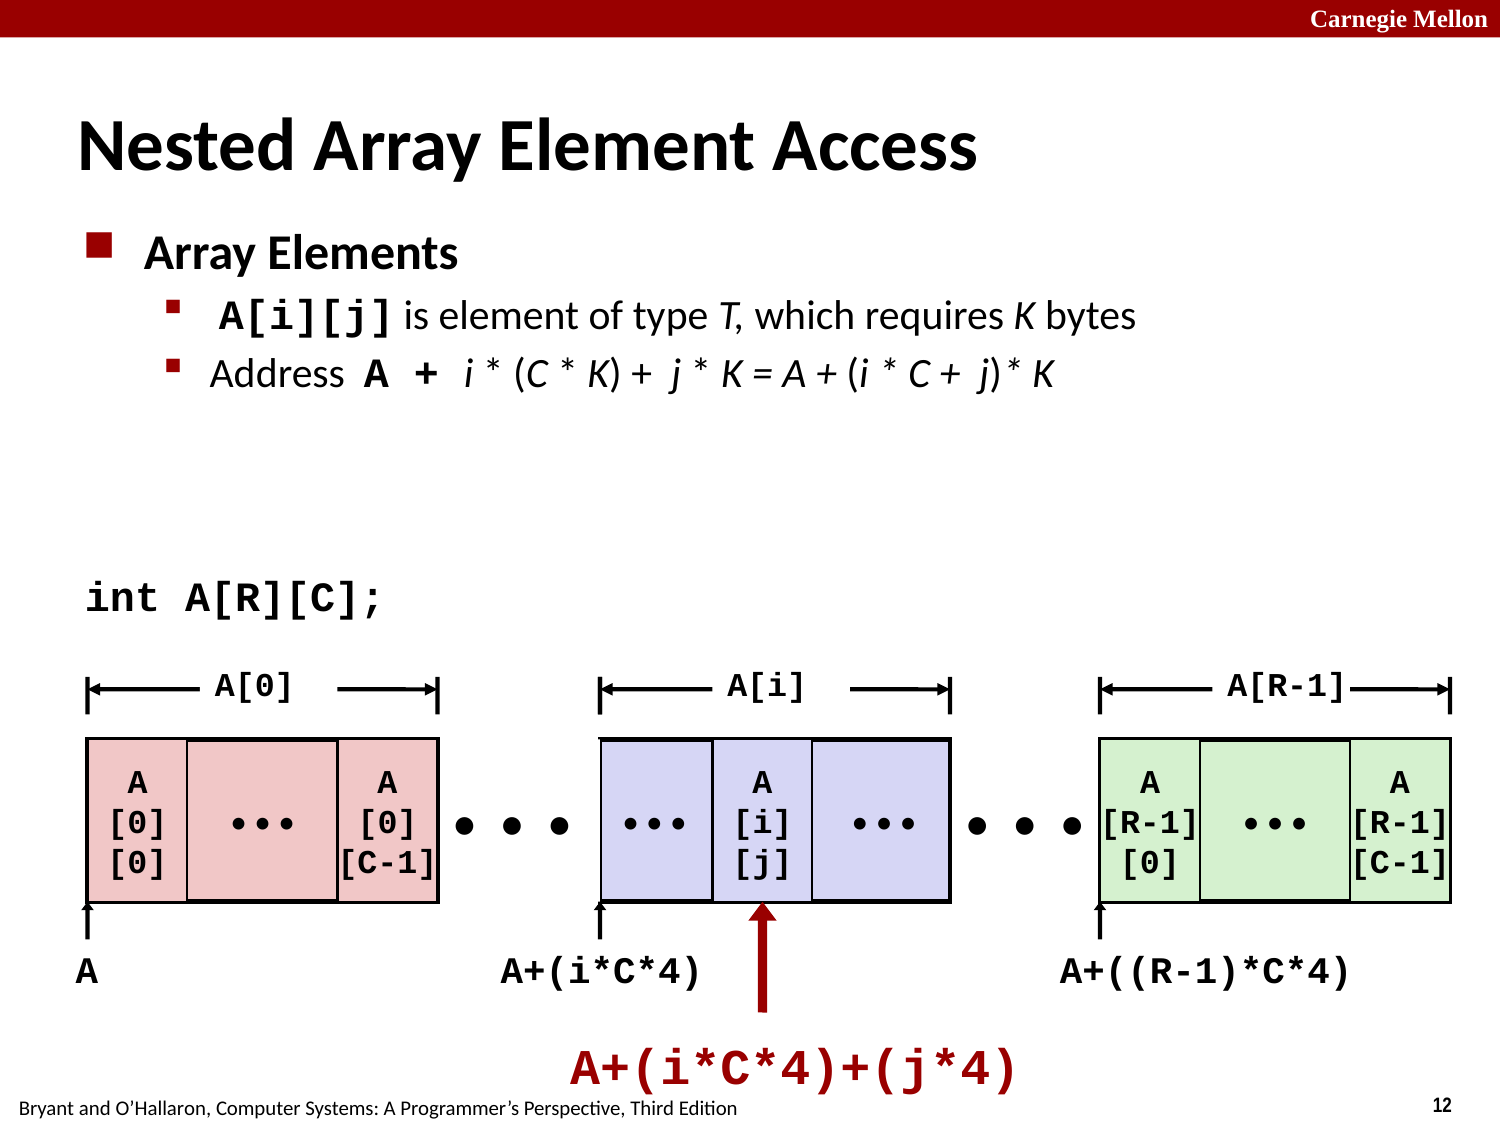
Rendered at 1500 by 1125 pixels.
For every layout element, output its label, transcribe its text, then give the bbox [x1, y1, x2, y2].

text_box • • • [954, 739, 1094, 902]
text_box [593, 907, 607, 938]
text_box A [54, 938, 120, 999]
text_box int A[R][C]; [69, 562, 400, 628]
title Nested Array Element Access [62, 93, 1201, 188]
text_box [1099, 651, 1451, 903]
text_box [87, 651, 438, 903]
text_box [599, 651, 951, 903]
text_box • • • [441, 739, 594, 902]
text_box [1093, 907, 1107, 940]
list Array Elements A[i][j] is element of type T, which requires K bytes Address A + i * (C * K) + j * K = A + (i * C + j)* K [72, 211, 1351, 451]
text_box [81, 906, 94, 940]
text_box A+(i*C*4) [483, 938, 721, 999]
text_box A+((R-1)*C*4) [1037, 938, 1375, 999]
text_box A+(i*C*4)+(j*4) [552, 1026, 1038, 1102]
